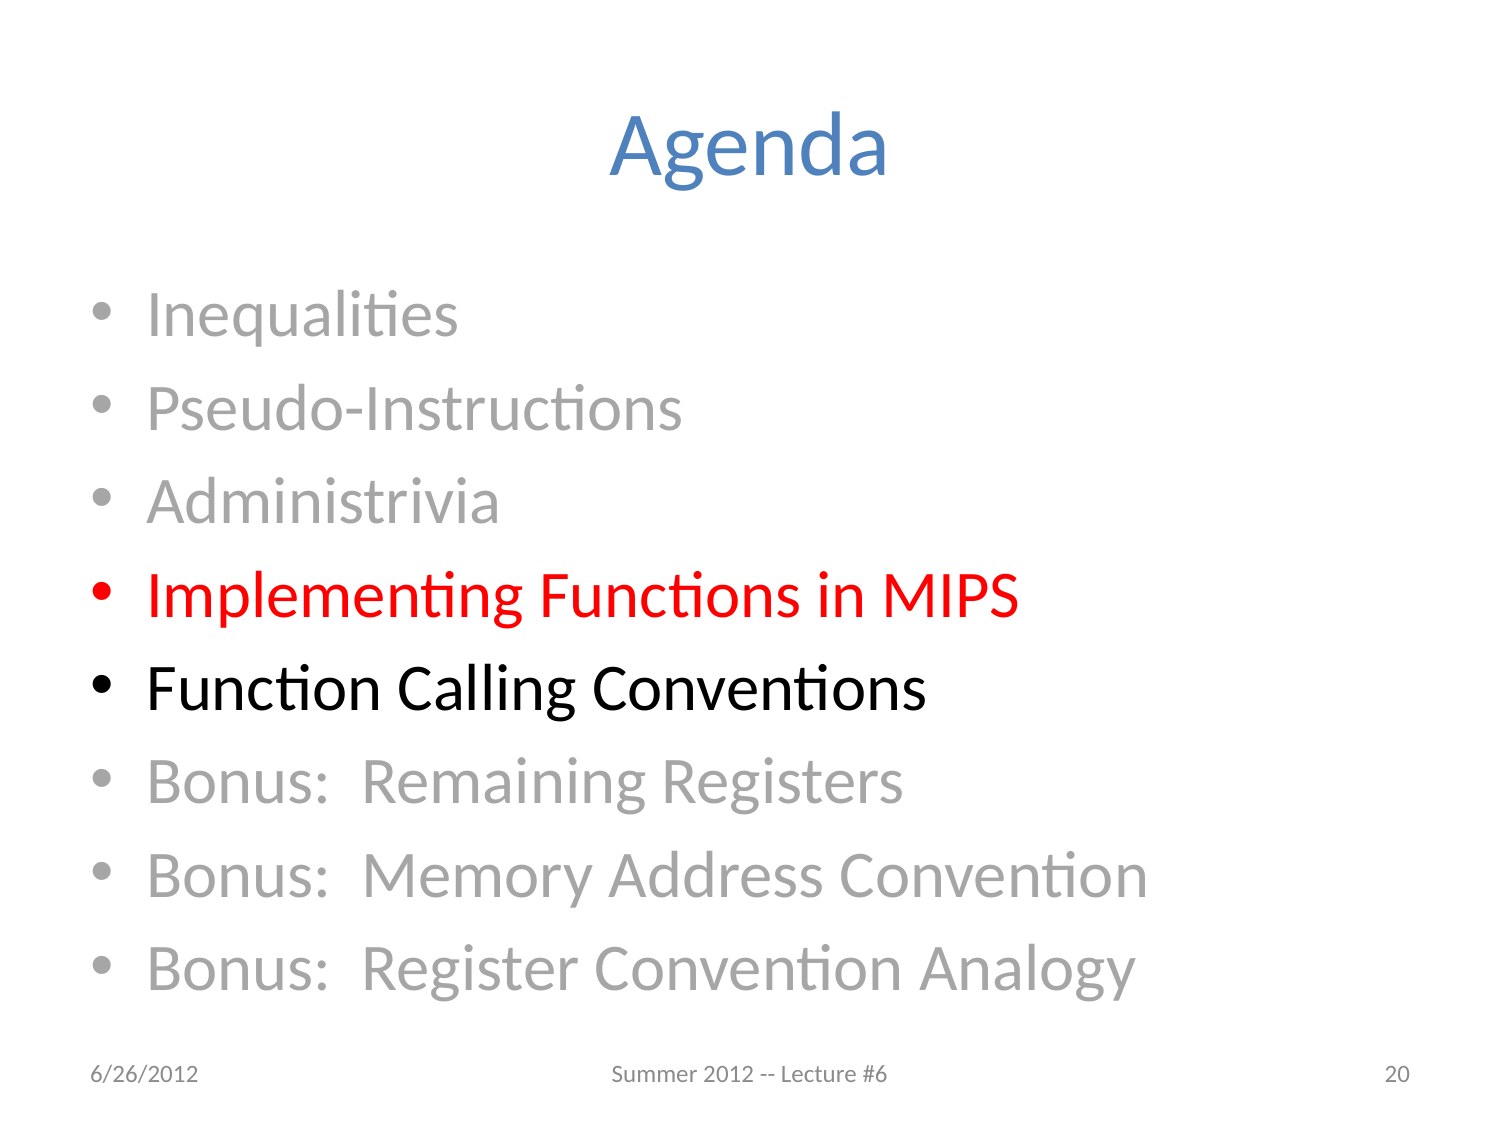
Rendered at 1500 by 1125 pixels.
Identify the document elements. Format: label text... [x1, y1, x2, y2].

slide_number 20 [1074, 1042, 1425, 1103]
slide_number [75, 1042, 425, 1103]
footer Summer 2012 -- Lecture #6 [512, 1042, 988, 1103]
title Agenda [75, 45, 1425, 233]
list Inequalities Pseudo-Instructions Administrivia Implementing Functions in MIPS Function Calling Conventions Bonus: Remaining Registers Bonus: Memory Address Convention Bonus: Register Convention Analogy [75, 262, 1425, 1073]
